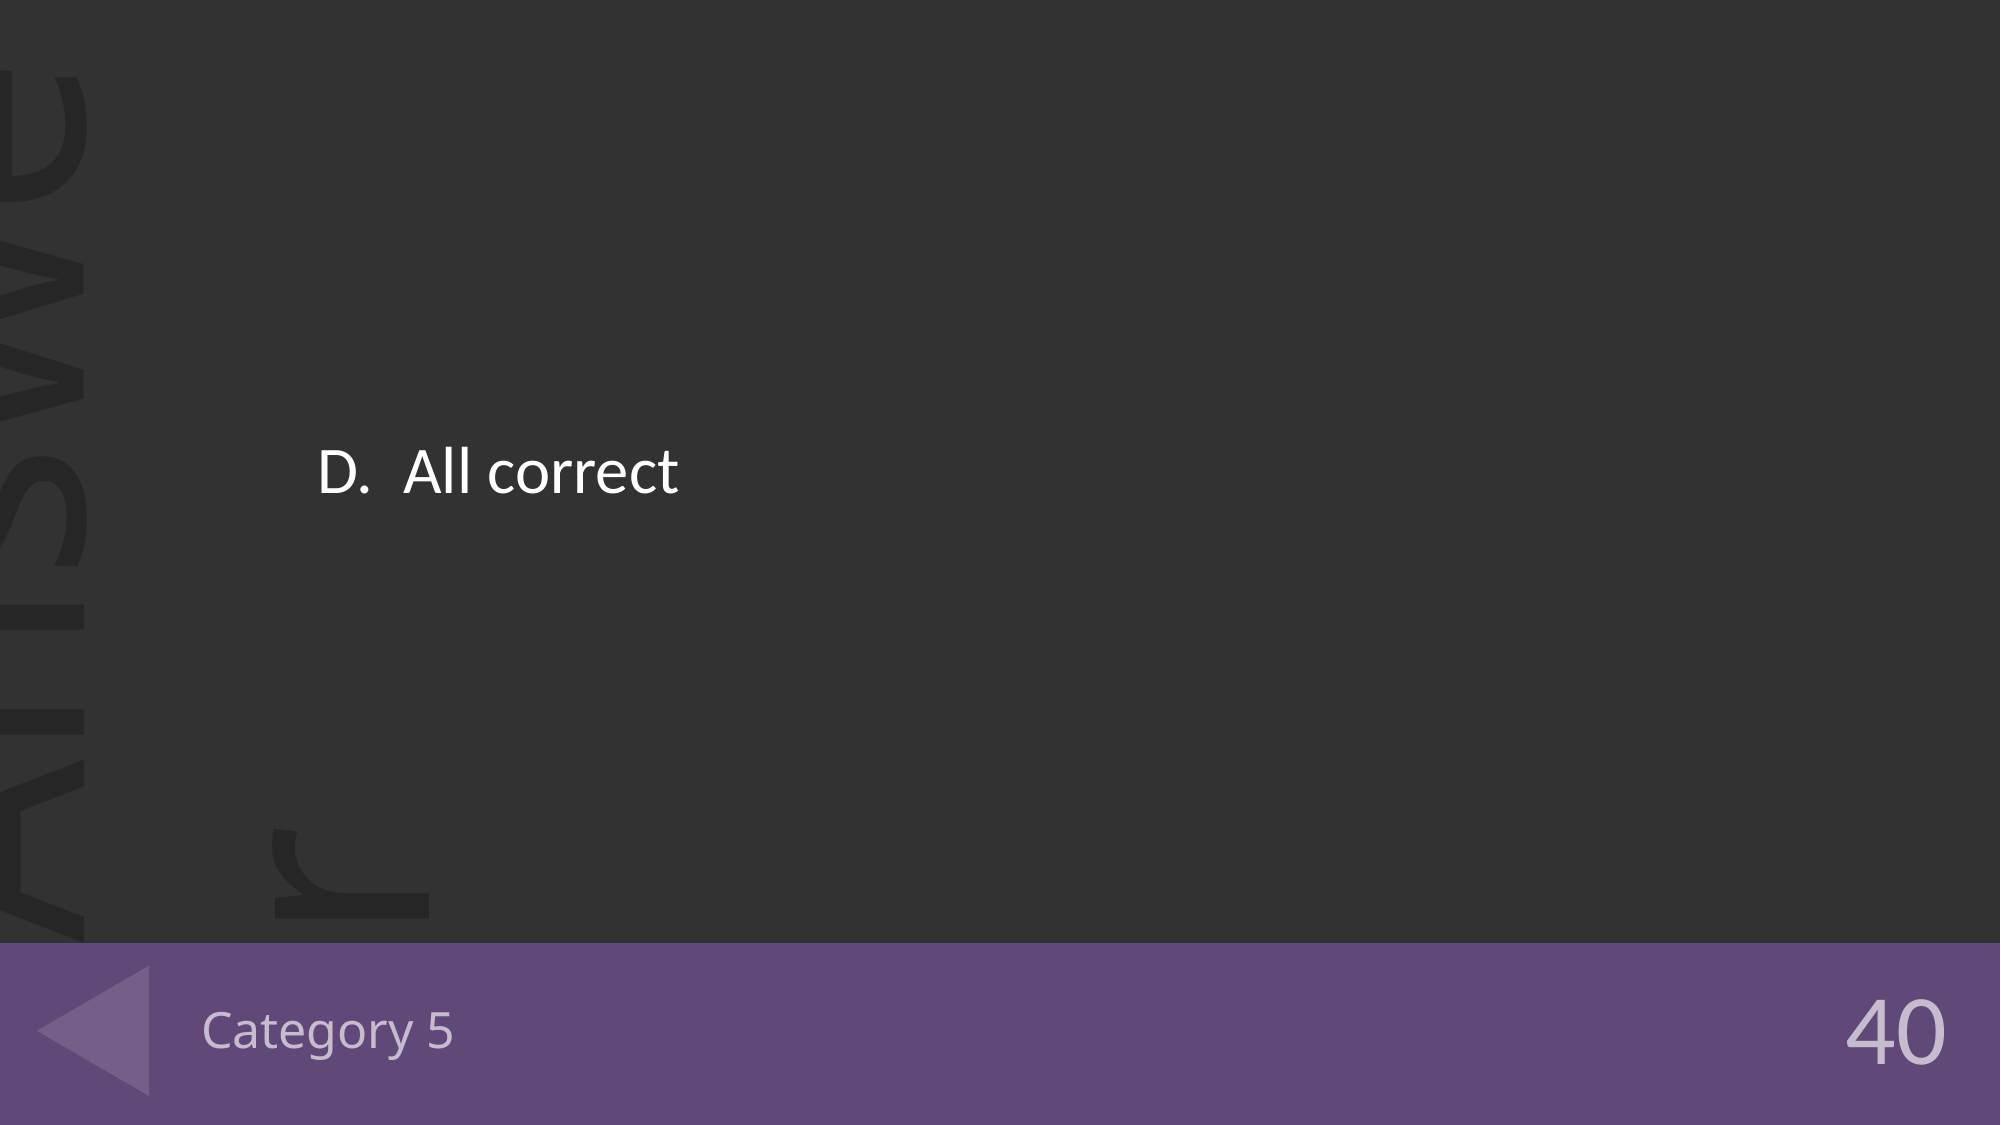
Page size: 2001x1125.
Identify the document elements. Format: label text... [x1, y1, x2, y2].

list 40 [1494, 967, 1963, 1097]
list D. All correct [302, 307, 1760, 636]
title Category 5 [185, 967, 1494, 1097]
